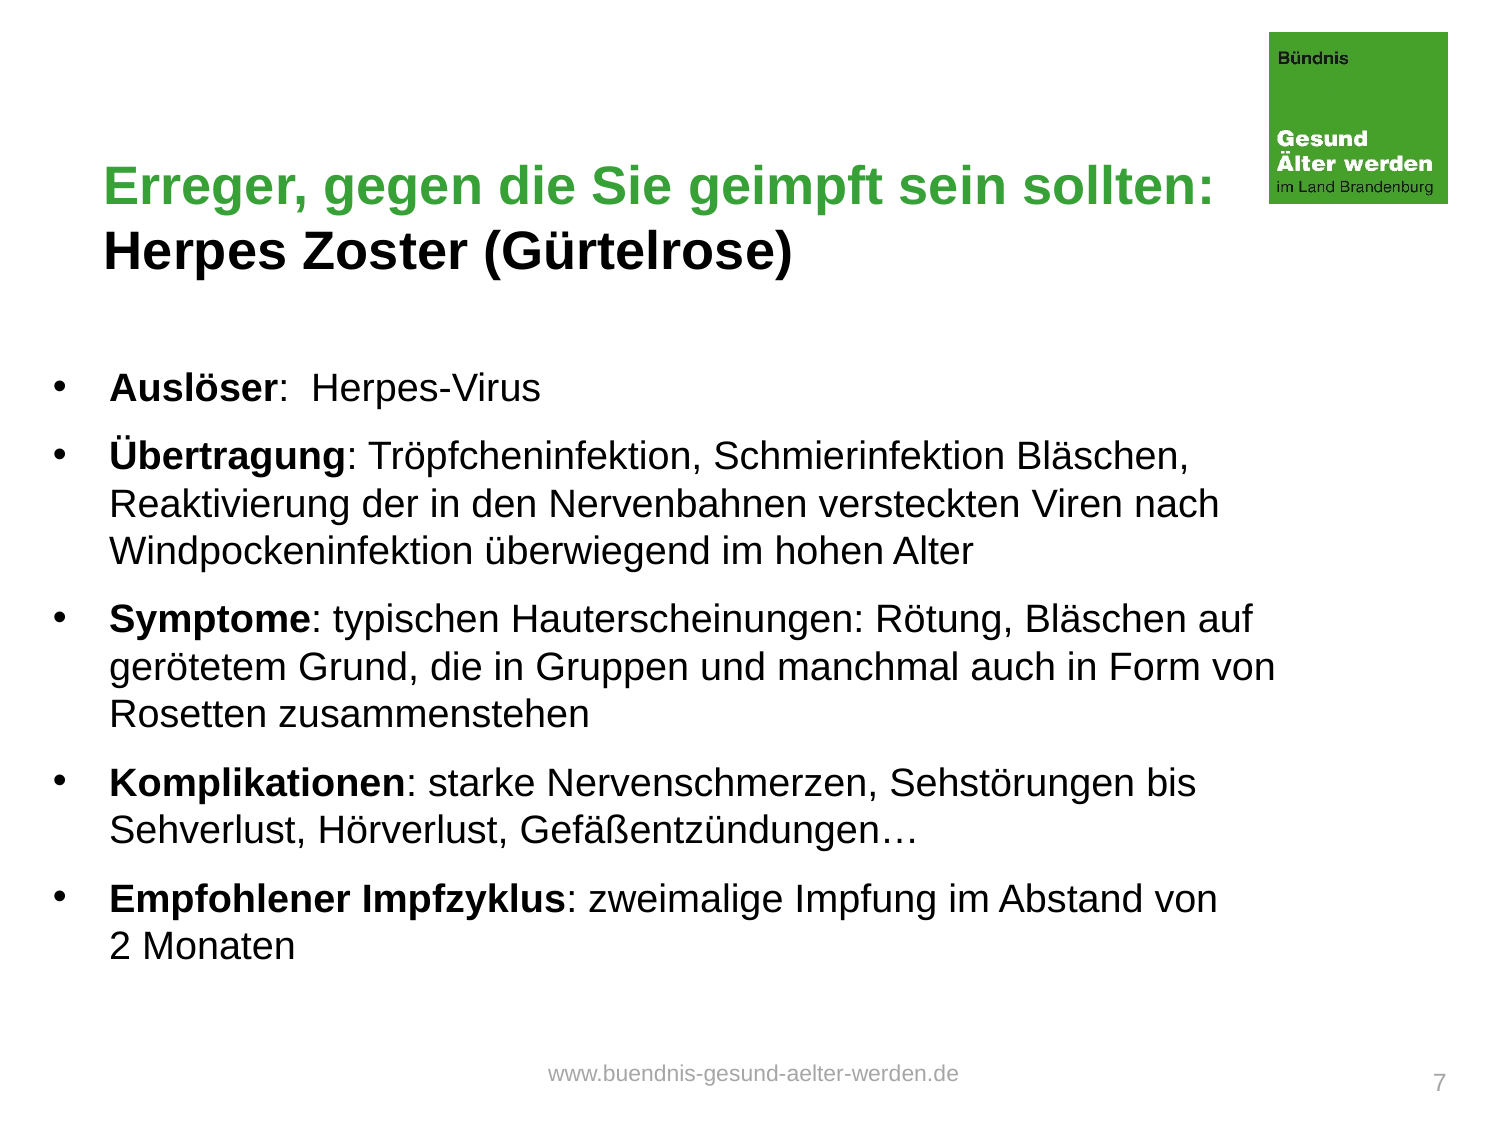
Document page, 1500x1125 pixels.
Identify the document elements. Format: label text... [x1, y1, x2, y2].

slide_number 7 [1365, 1058, 1447, 1112]
picture [1269, 32, 1448, 204]
title Erreger, gegen die Sie geimpft sein sollten: Herpes Zoster (Gürtelrose) [88, 142, 1247, 224]
list Auslöser: Herpes-Virus Übertragung: Tröpfcheninfektion, Schmierinfektion Bläschen, Reaktivierung der in den Nervenbahnen versteckten Viren nach Windpockeninfektion überwiegend im hohen Alter Symptome: typischen Hauterscheinungen: Rötung, Bläschen auf gerötetem Grund, die in Gruppen und manchmal auch in Form von Rosetten zusammenstehen Komplikationen: starke Nervenschmerzen, Sehstörungen bis Sehverlust, Hörverlust, Gefäßentzündungen… Empfohlener Impfzyklus: zweimalige Impfung im Abstand von 2 Monaten [37, 354, 1341, 993]
